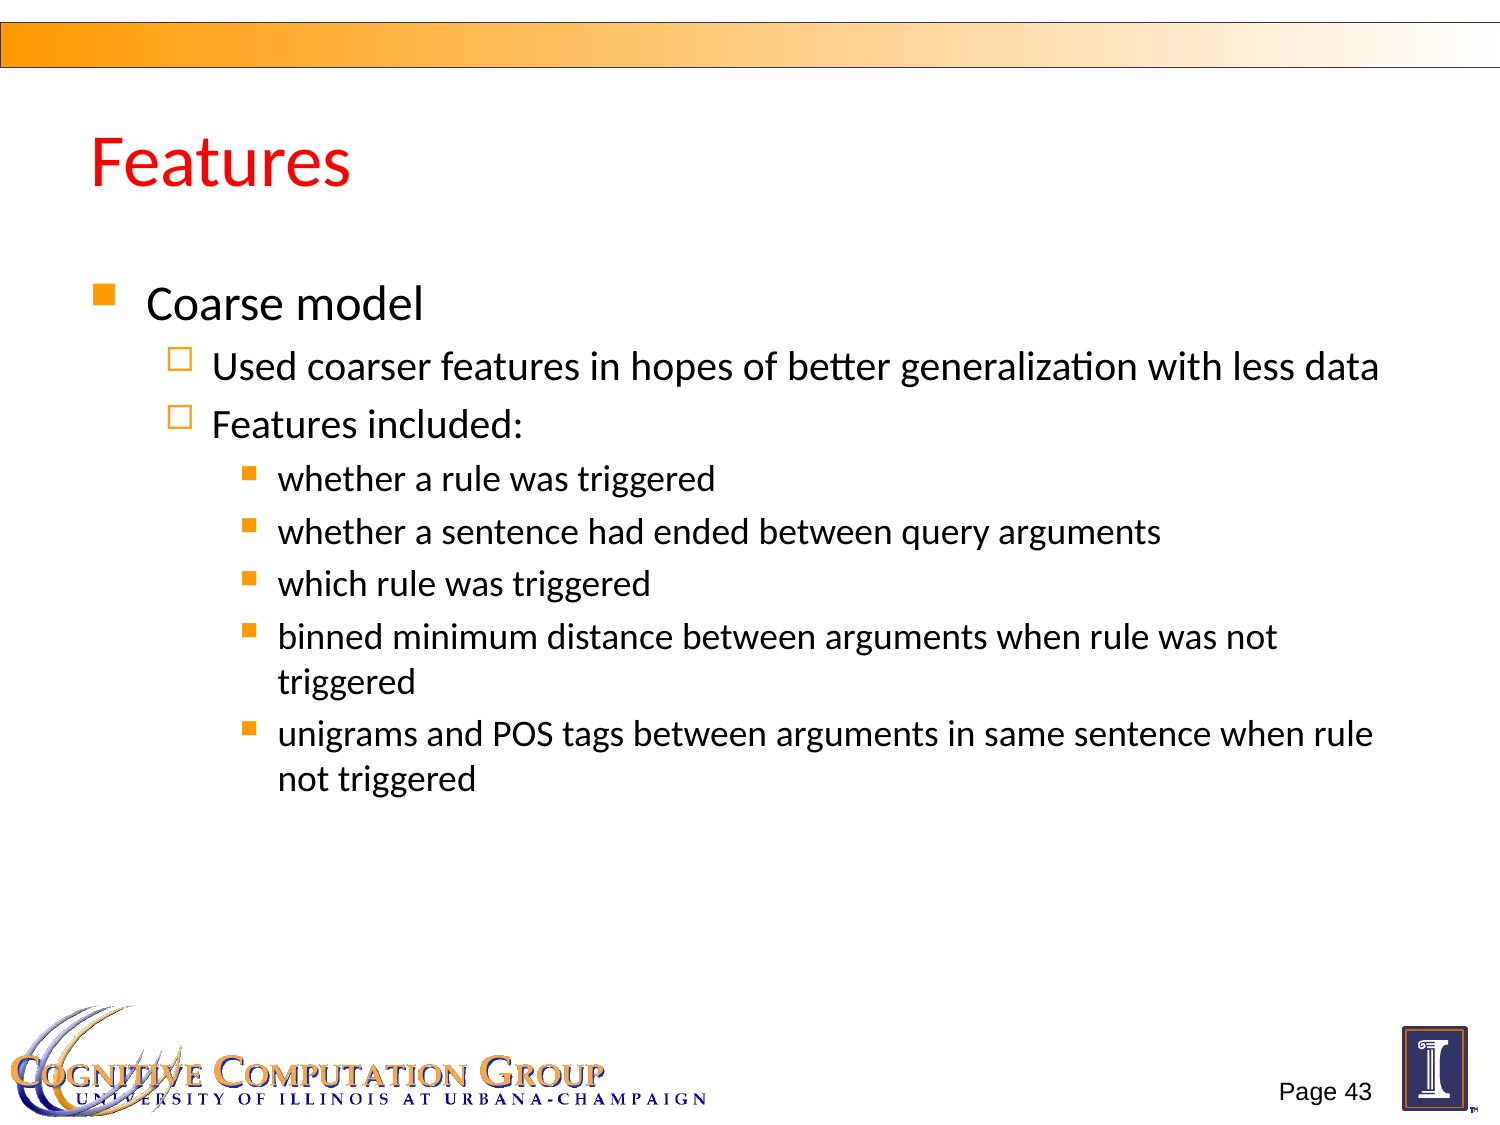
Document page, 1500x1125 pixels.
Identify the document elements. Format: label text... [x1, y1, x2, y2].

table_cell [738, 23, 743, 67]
title Features [75, 75, 1425, 238]
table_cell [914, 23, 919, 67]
picture [0, 1000, 713, 1125]
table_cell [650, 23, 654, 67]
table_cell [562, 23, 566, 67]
slide_number Page 43 [1237, 1074, 1388, 1113]
list Coarse model Used coarser features in hopes of better generalization with less data Features included: whether a rule was triggered whether a sentence had ended between query arguments which rule was triggered binned minimum distance between arguments when rule was not triggered unigrams and POS tags between arguments in same sentence when rule not triggered [75, 262, 1425, 1013]
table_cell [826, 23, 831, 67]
